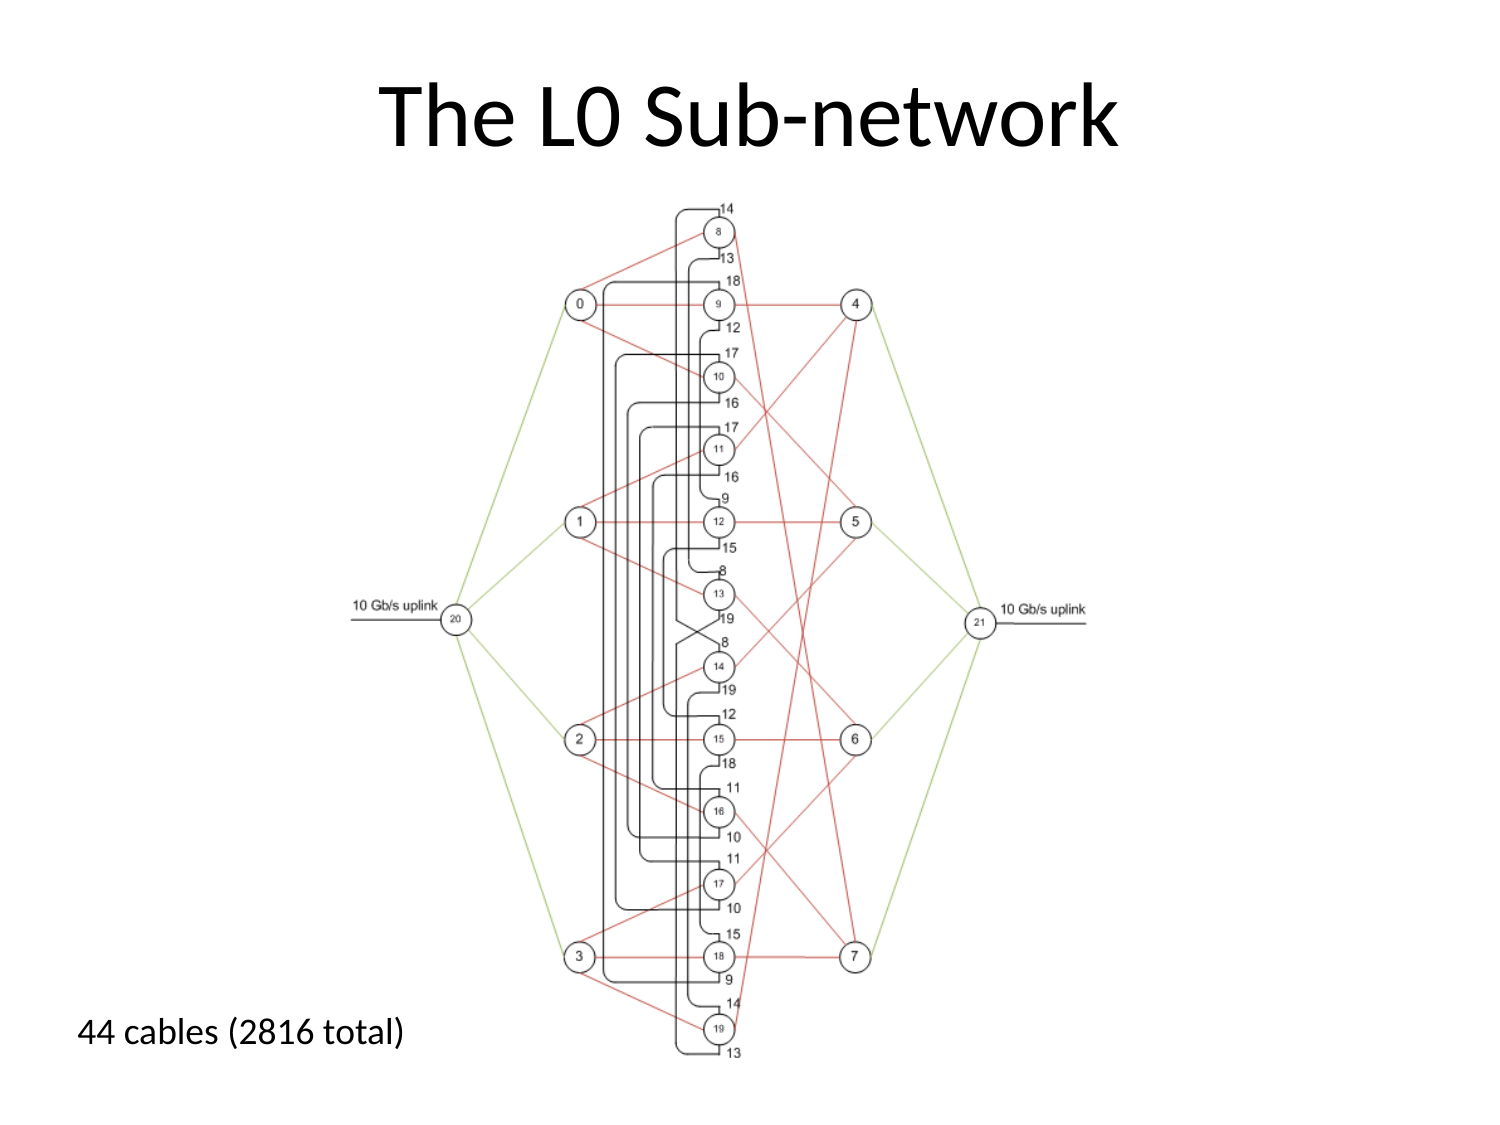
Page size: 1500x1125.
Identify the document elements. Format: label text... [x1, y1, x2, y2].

picture [349, 199, 1087, 1063]
text_box 44 cables (2816 total) [62, 999, 344, 1060]
title The L0 Sub-network [75, 45, 1425, 175]
